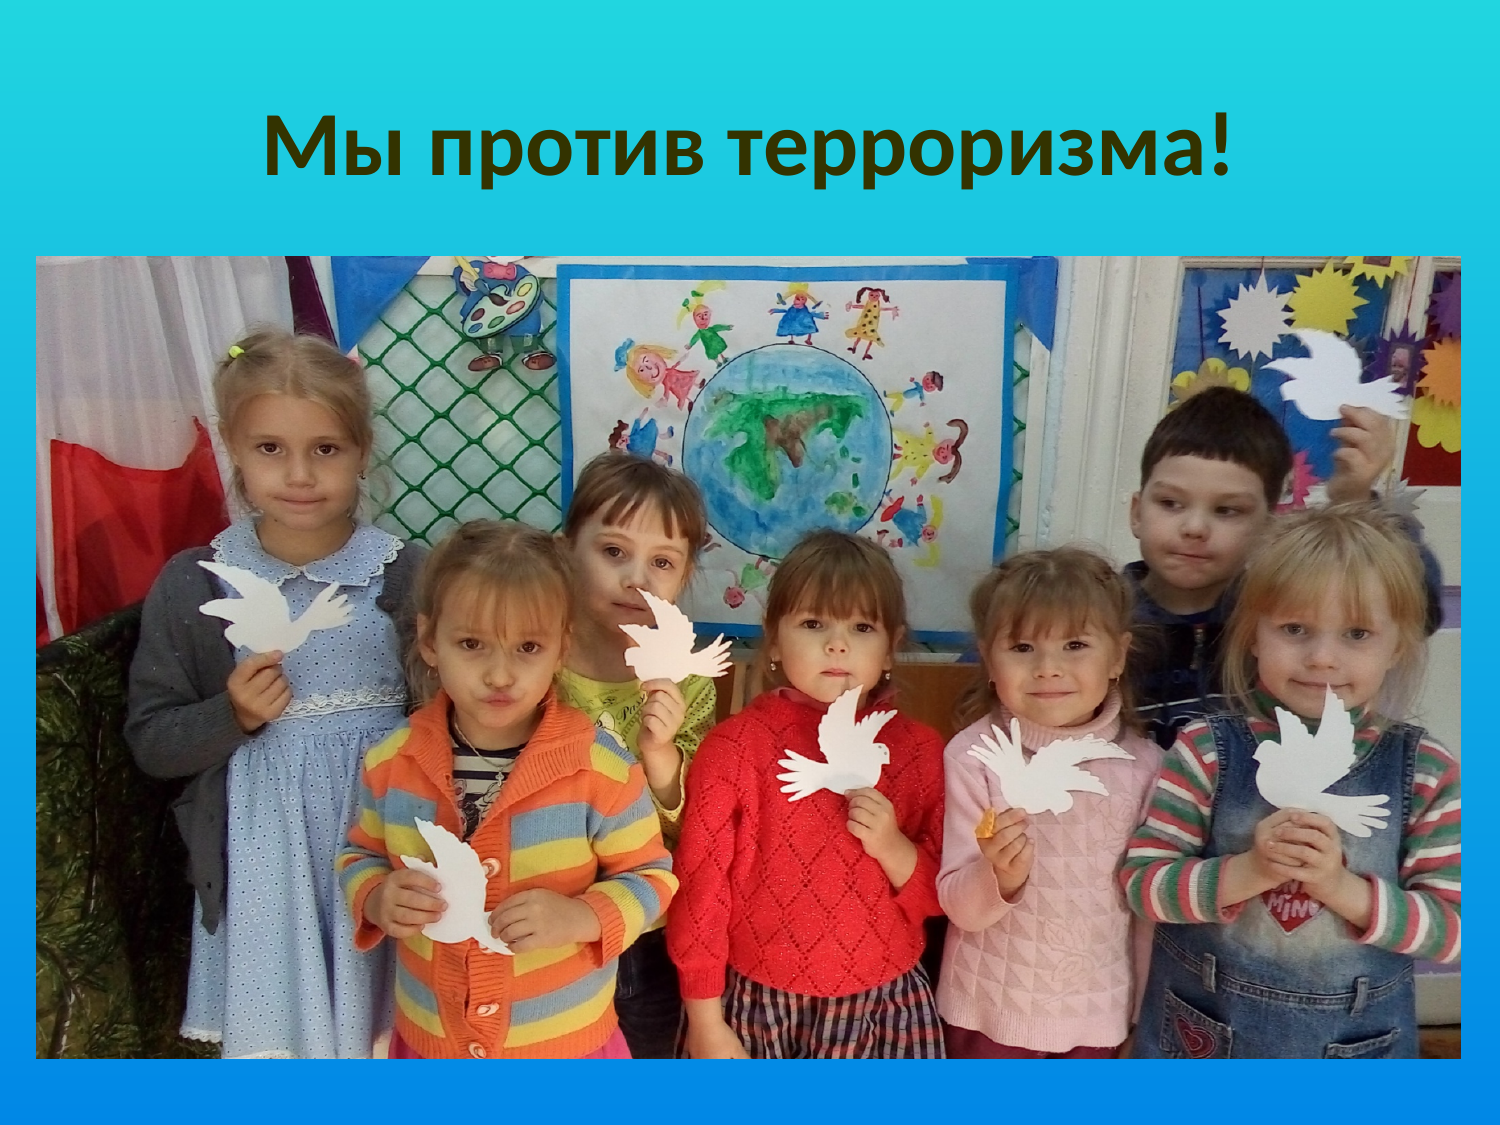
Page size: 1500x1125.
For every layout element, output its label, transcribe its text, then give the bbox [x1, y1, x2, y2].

title Мы против терроризма! [75, 45, 1425, 233]
picture [30, 891, 34, 902]
picture [0, 255, 1500, 1059]
